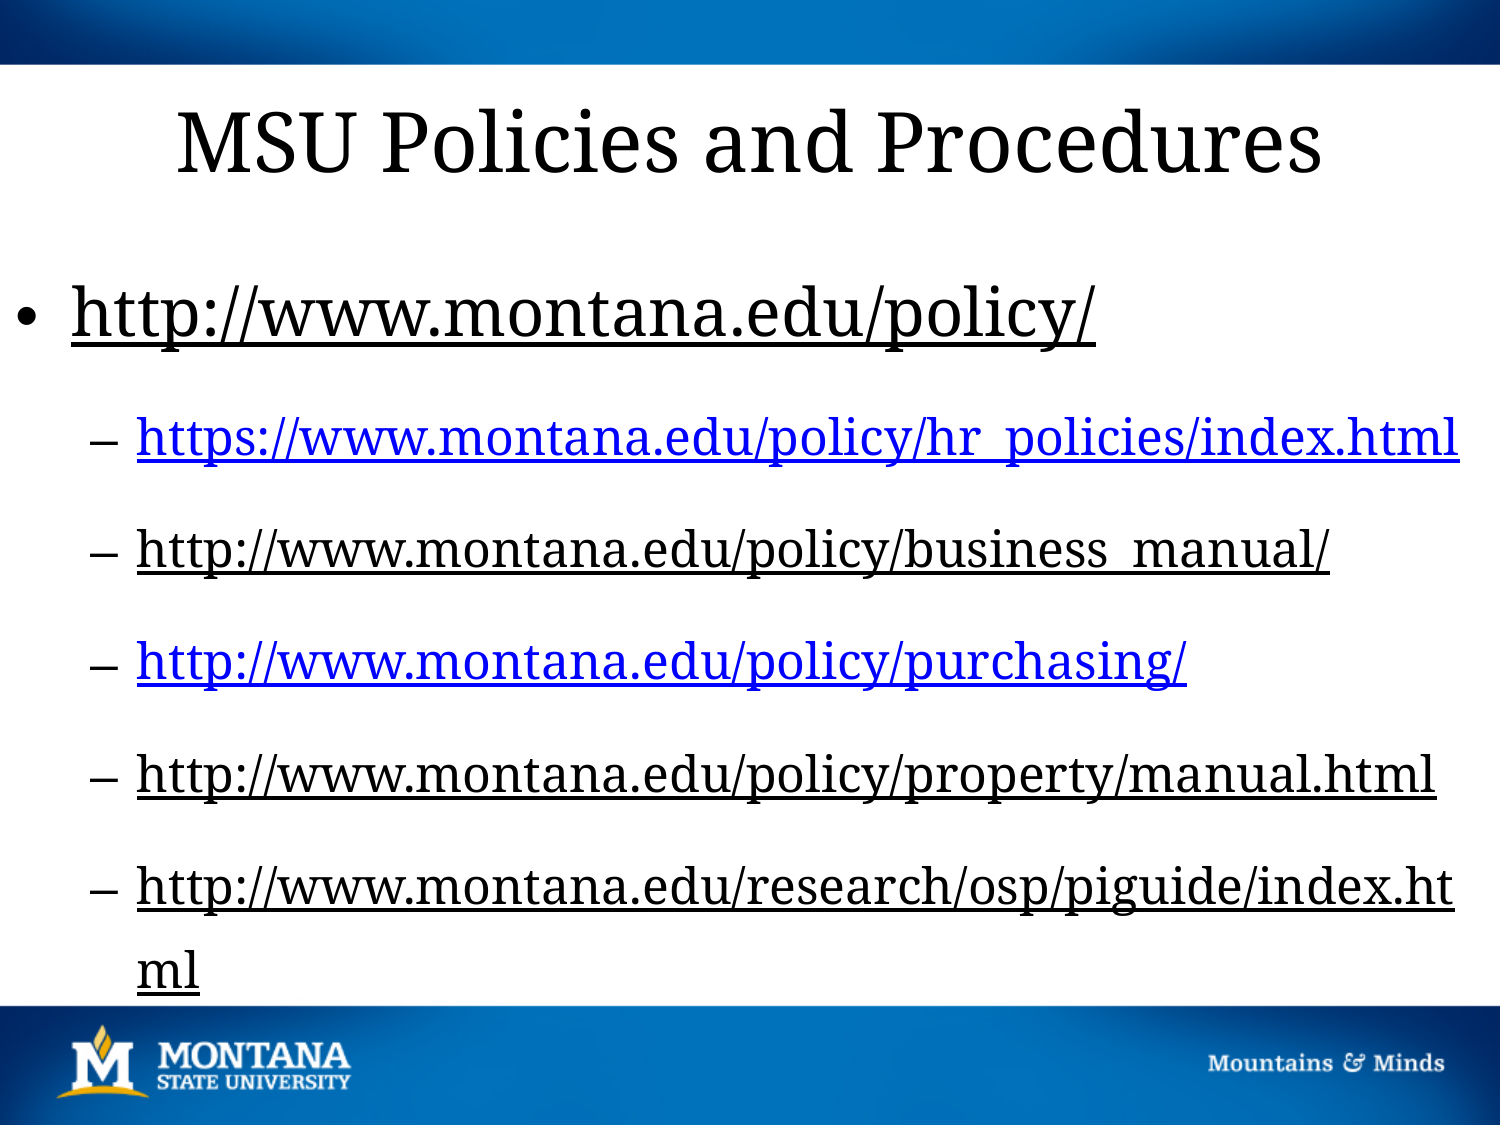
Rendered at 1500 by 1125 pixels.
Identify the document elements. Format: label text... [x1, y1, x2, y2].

list http://www.montana.edu/policy/ https://www.montana.edu/policy/hr_policies/index.html http://www.montana.edu/policy/business_manual/ http://www.montana.edu/policy/purchasing/ http://www.montana.edu/policy/property/manual.html http://www.montana.edu/research/osp/piguide/index.html [0, 262, 1500, 1005]
title MSU Policies and Procedures [75, 45, 1425, 233]
picture [0, 1005, 1500, 1125]
picture [0, 0, 1500, 262]
